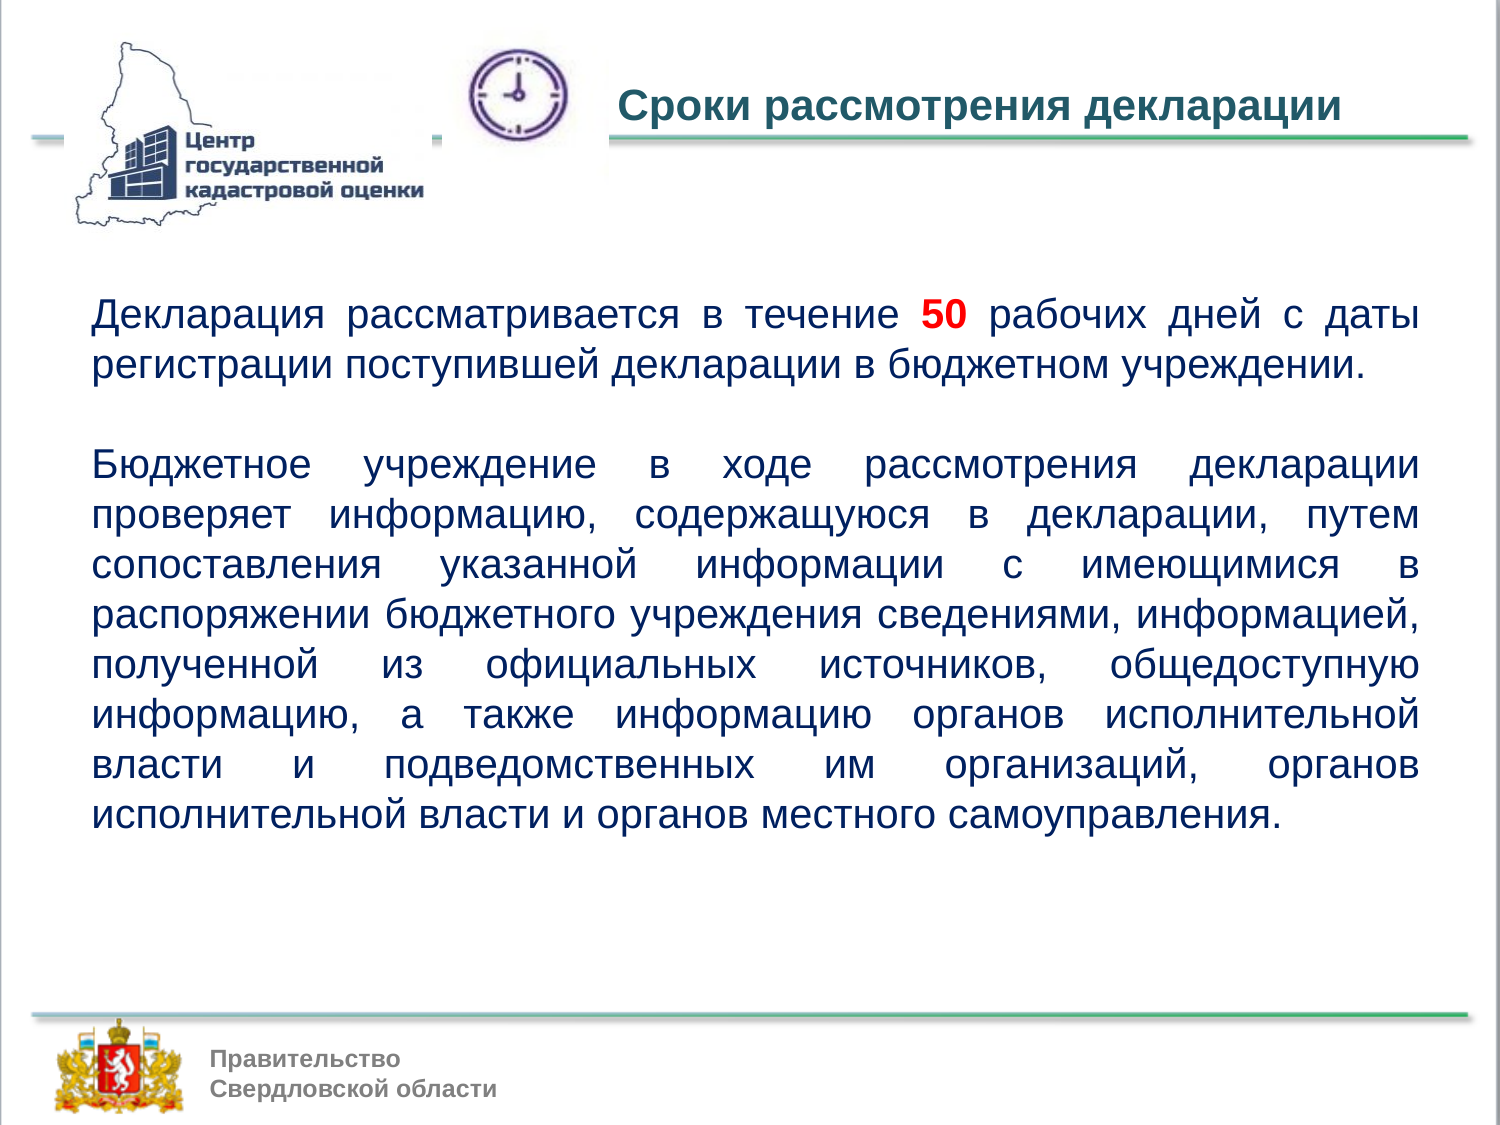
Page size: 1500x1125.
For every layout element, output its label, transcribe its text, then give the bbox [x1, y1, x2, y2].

text_box Декларация рассматривается в течение 50 рабочих дней с даты регистрации поступившей декларации в бюджетном учреждении. Бюджетное учреждение в ходе рассмотрения декларации проверяет информацию, содержащуюся в декларации, путем сопоставления указанной информации с имеющимися в распоряжении бюджетного учреждения сведениями, информацией, полученной из официальных источников, общедоступную информацию, а также информацию органов исполнительной власти и подведомственных им организаций, органов исполнительной власти и органов местного самоуправления. [76, 278, 1436, 844]
picture [0, 0, 1500, 1125]
text_box Правительство Свердловской области [194, 1034, 561, 1110]
title Сроки рассмотрения декларации [613, 78, 1500, 129]
